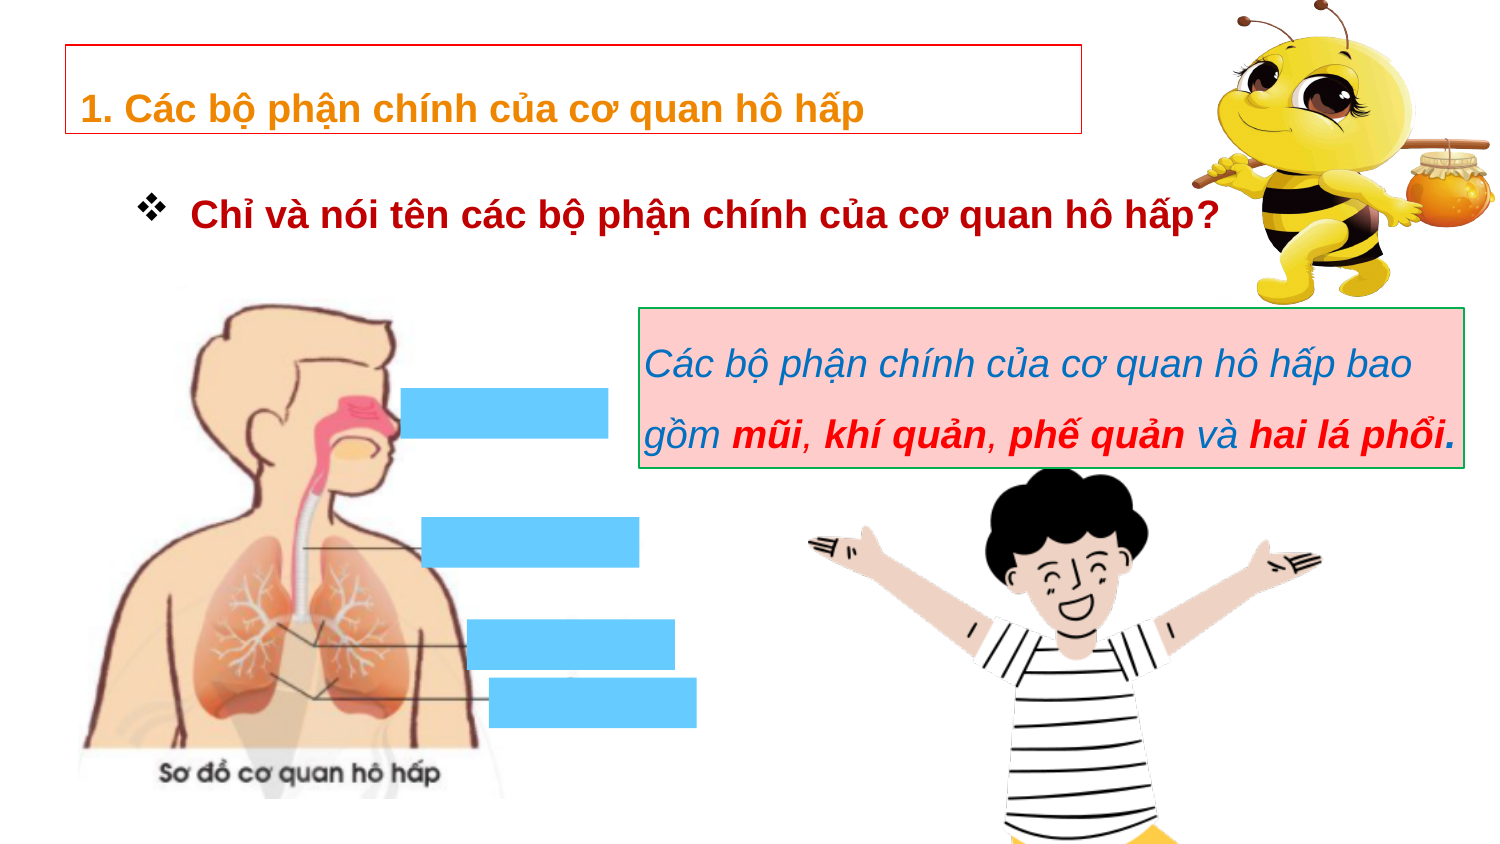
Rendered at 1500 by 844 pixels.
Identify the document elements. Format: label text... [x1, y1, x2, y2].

picture [78, 285, 670, 799]
text_box [676, 677, 697, 729]
text_box [64, 43, 1083, 135]
picture [1192, 0, 1495, 310]
picture [807, 465, 1330, 844]
text_box Chỉ và nói tên các bộ phận chính của cơ quan hô hấp? [119, 181, 1187, 244]
text_box Các bộ phận chính của cơ quan hô hấp bao gồm mũi, khí quản, phế quản và hai lá phổi. [676, 306, 1477, 464]
text_box [676, 464, 806, 470]
text_box [1330, 464, 1466, 470]
